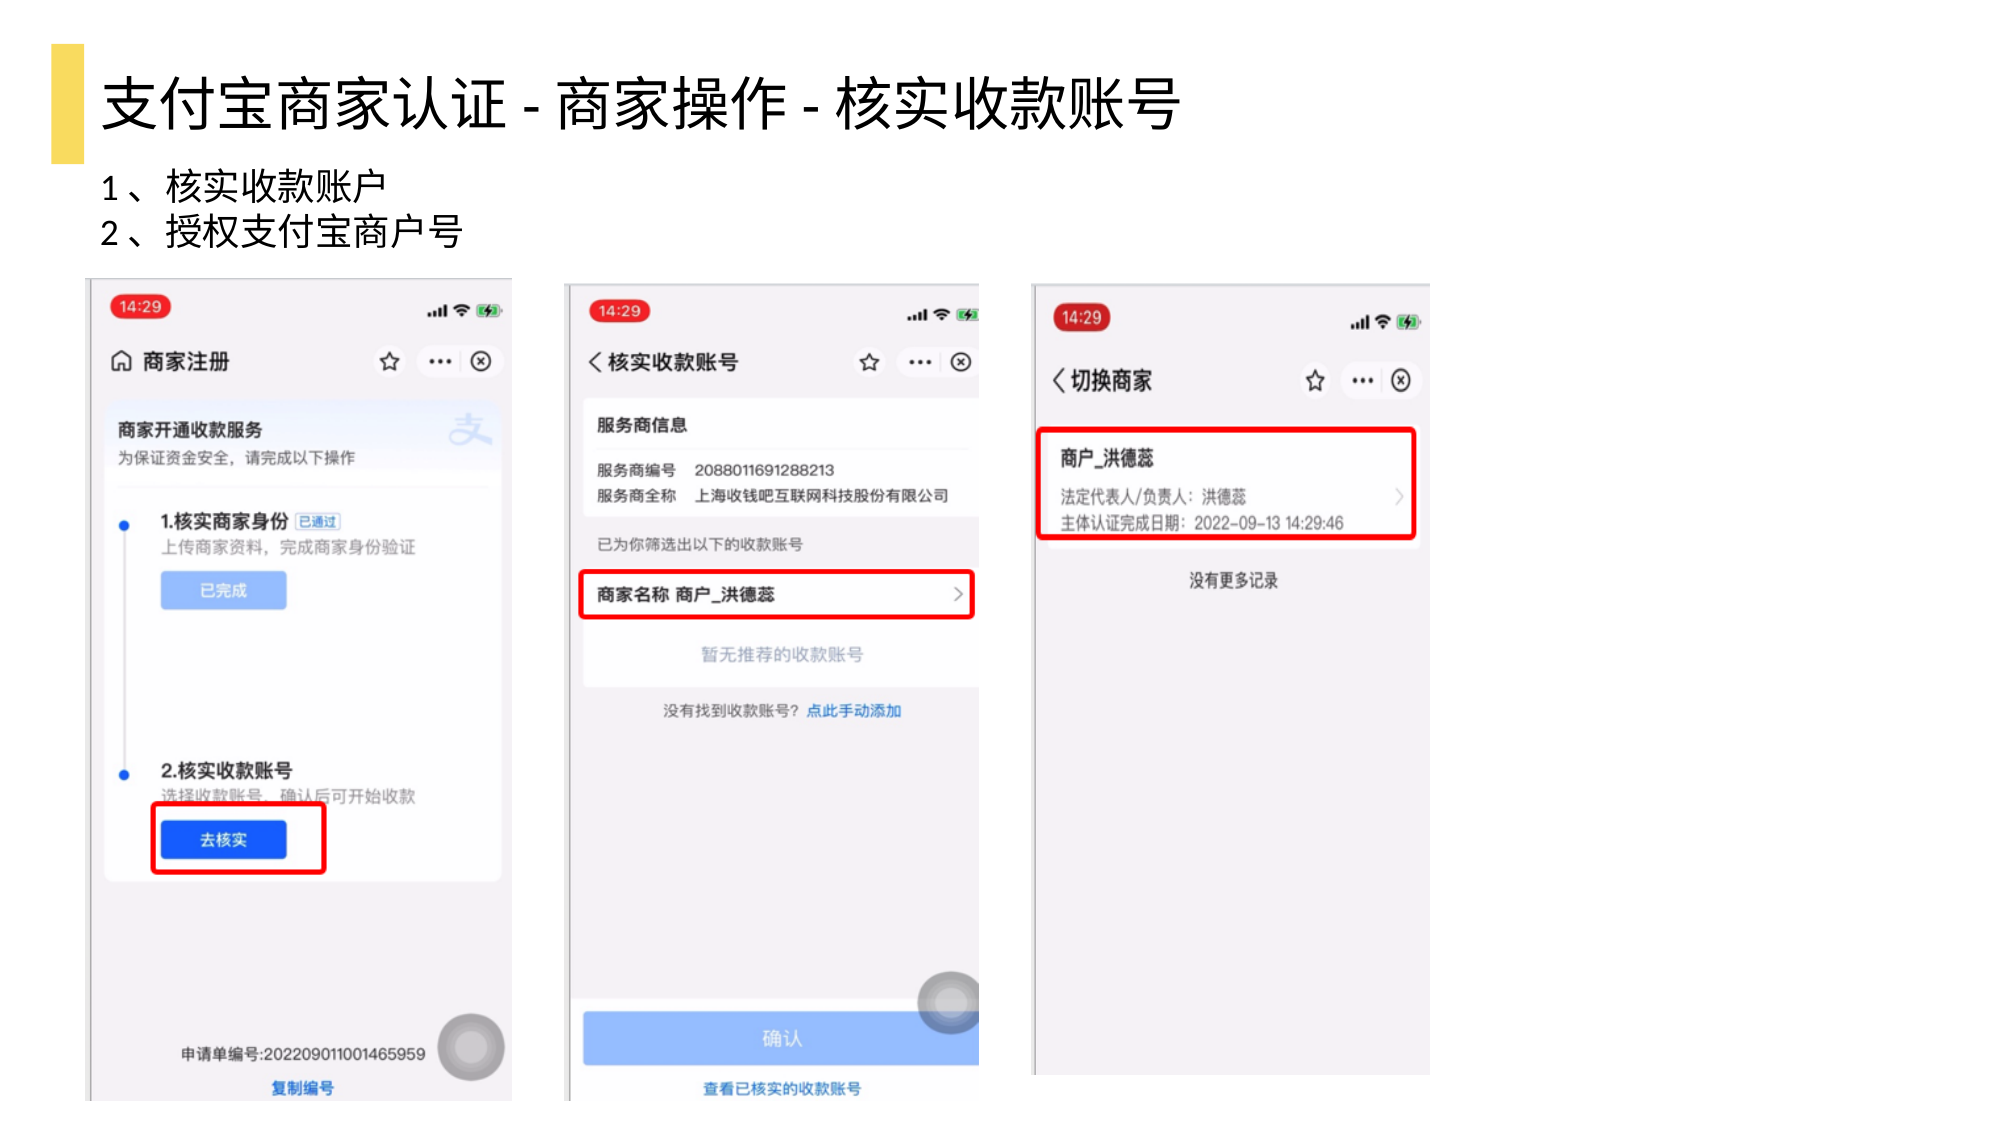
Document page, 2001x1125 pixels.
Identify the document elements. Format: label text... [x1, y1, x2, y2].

title 支付宝商家认证-商家操作-核实收款账号 [85, 0, 1811, 216]
picture [85, 278, 512, 1101]
picture [1031, 283, 1430, 1075]
picture [564, 283, 979, 1101]
text_box 1、核实收款账户 2、授权支付宝商户号 [85, 155, 847, 261]
